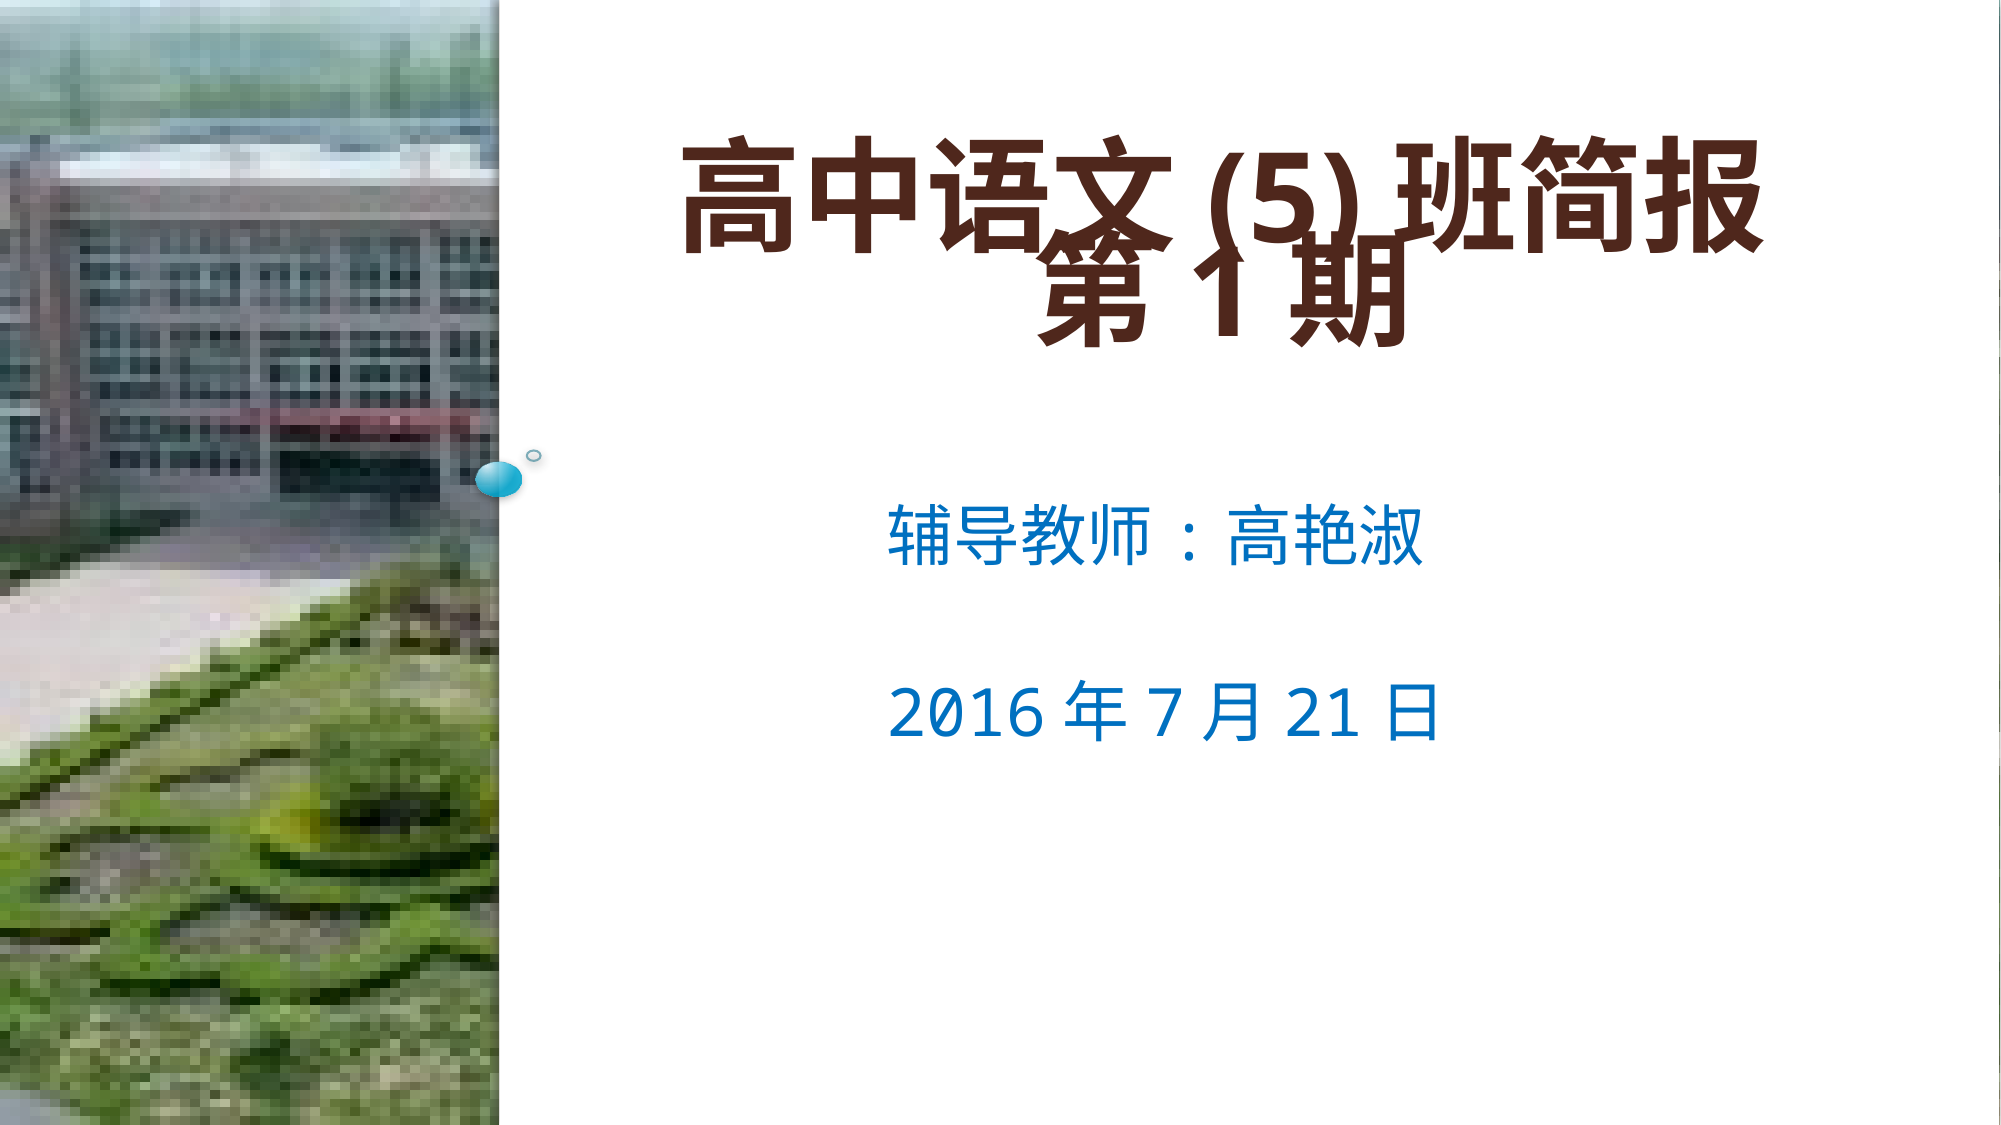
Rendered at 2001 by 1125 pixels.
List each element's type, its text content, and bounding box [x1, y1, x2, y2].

list 辅导教师:高艳淑 2016年7月21日 [868, 396, 1717, 758]
title 高中语文(5)班简报 第1期 [522, 166, 1923, 495]
picture [0, 0, 499, 1125]
